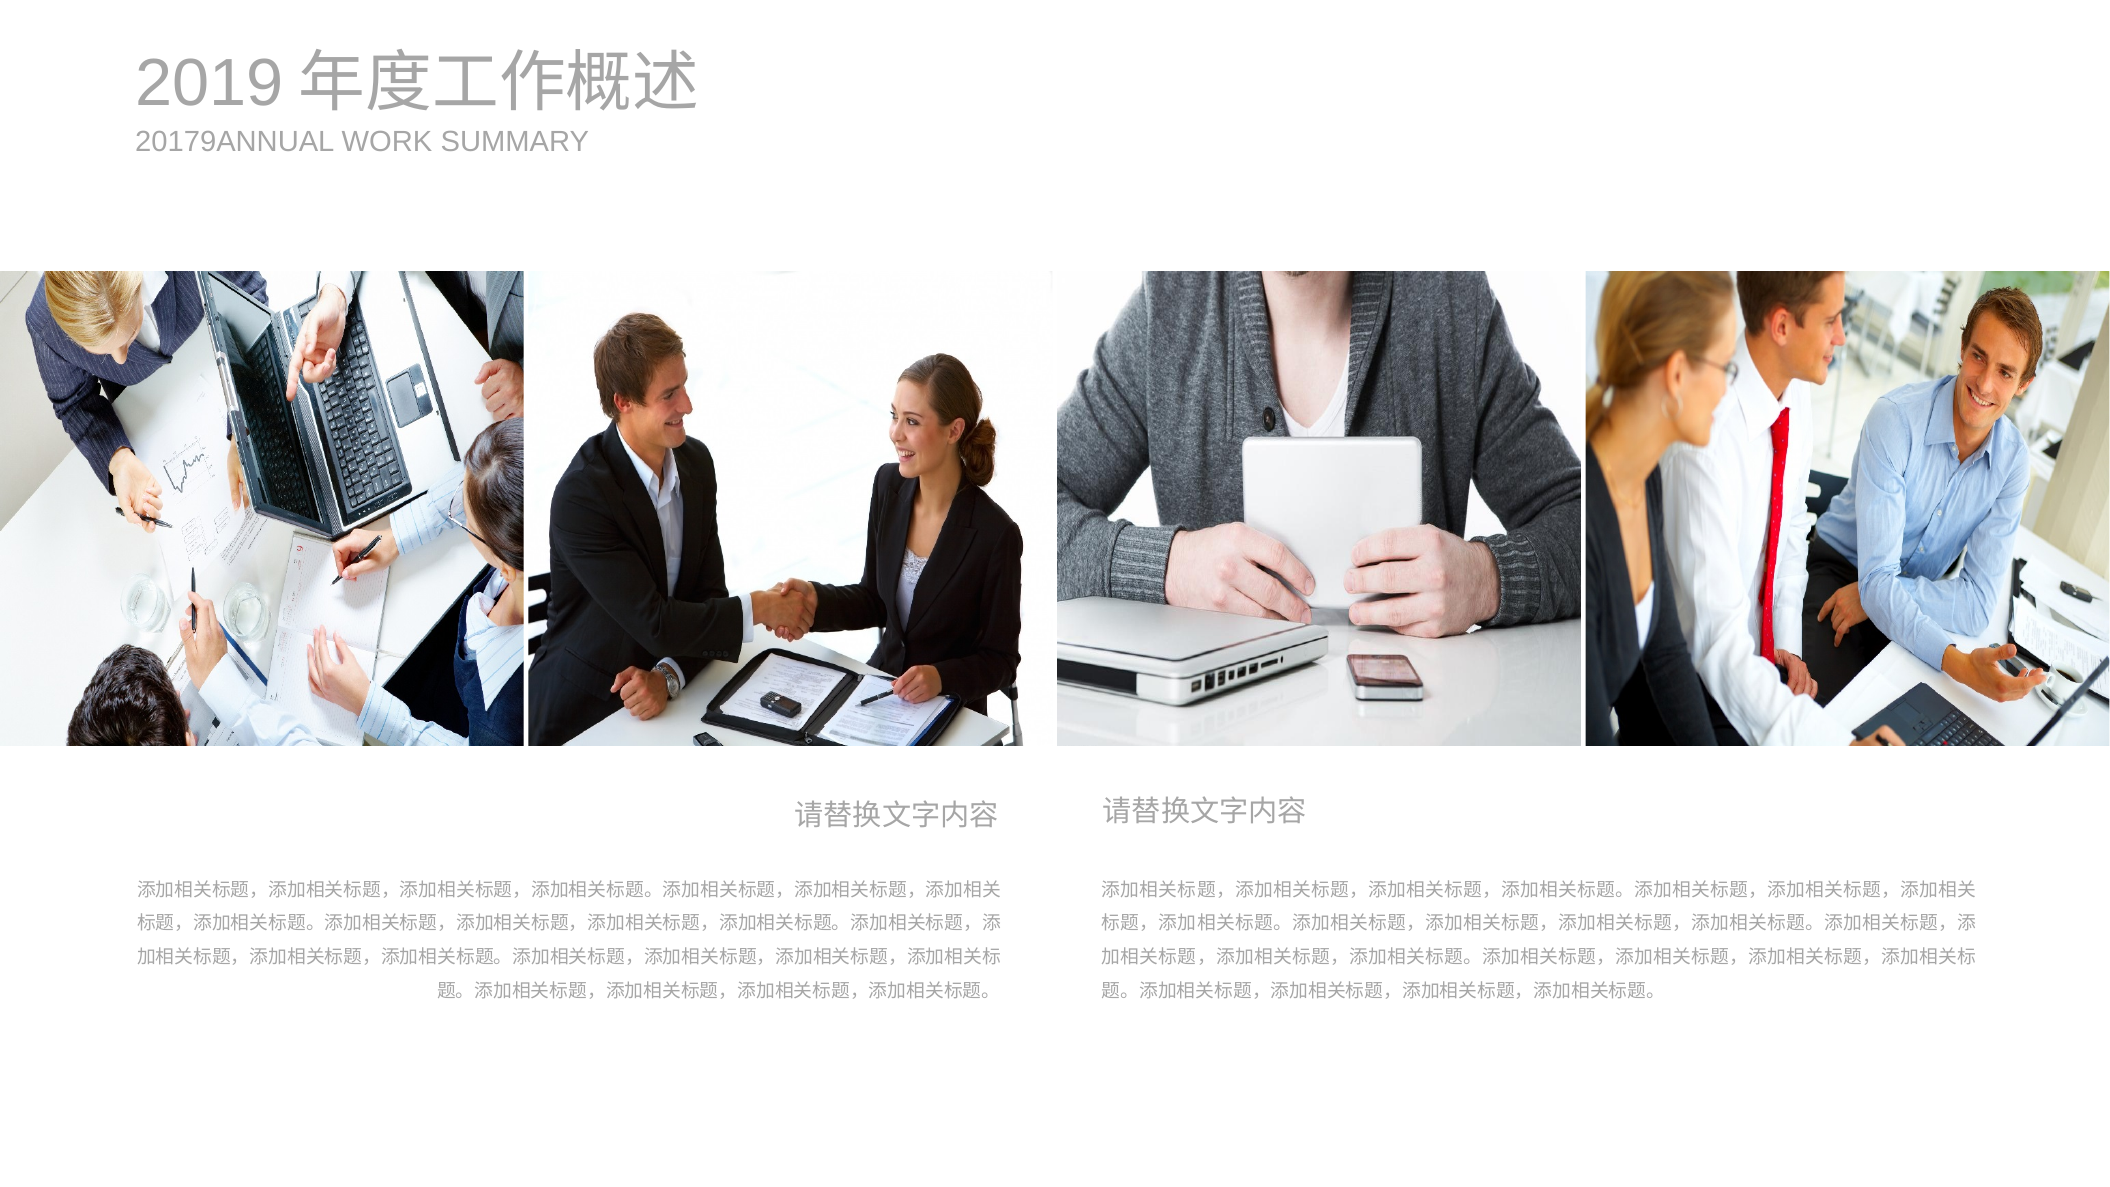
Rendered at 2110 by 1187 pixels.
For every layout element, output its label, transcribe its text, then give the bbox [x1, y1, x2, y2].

text_box 20179ANNUAL WORK SUMMARY [135, 122, 596, 158]
text_box [1585, 271, 2110, 747]
text_box [0, 271, 525, 747]
text_box [527, 271, 1053, 747]
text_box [1101, 792, 1976, 1003]
text_box 2019年度工作概述 [135, 38, 783, 119]
text_box [1056, 271, 1582, 747]
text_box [133, 796, 1000, 1003]
